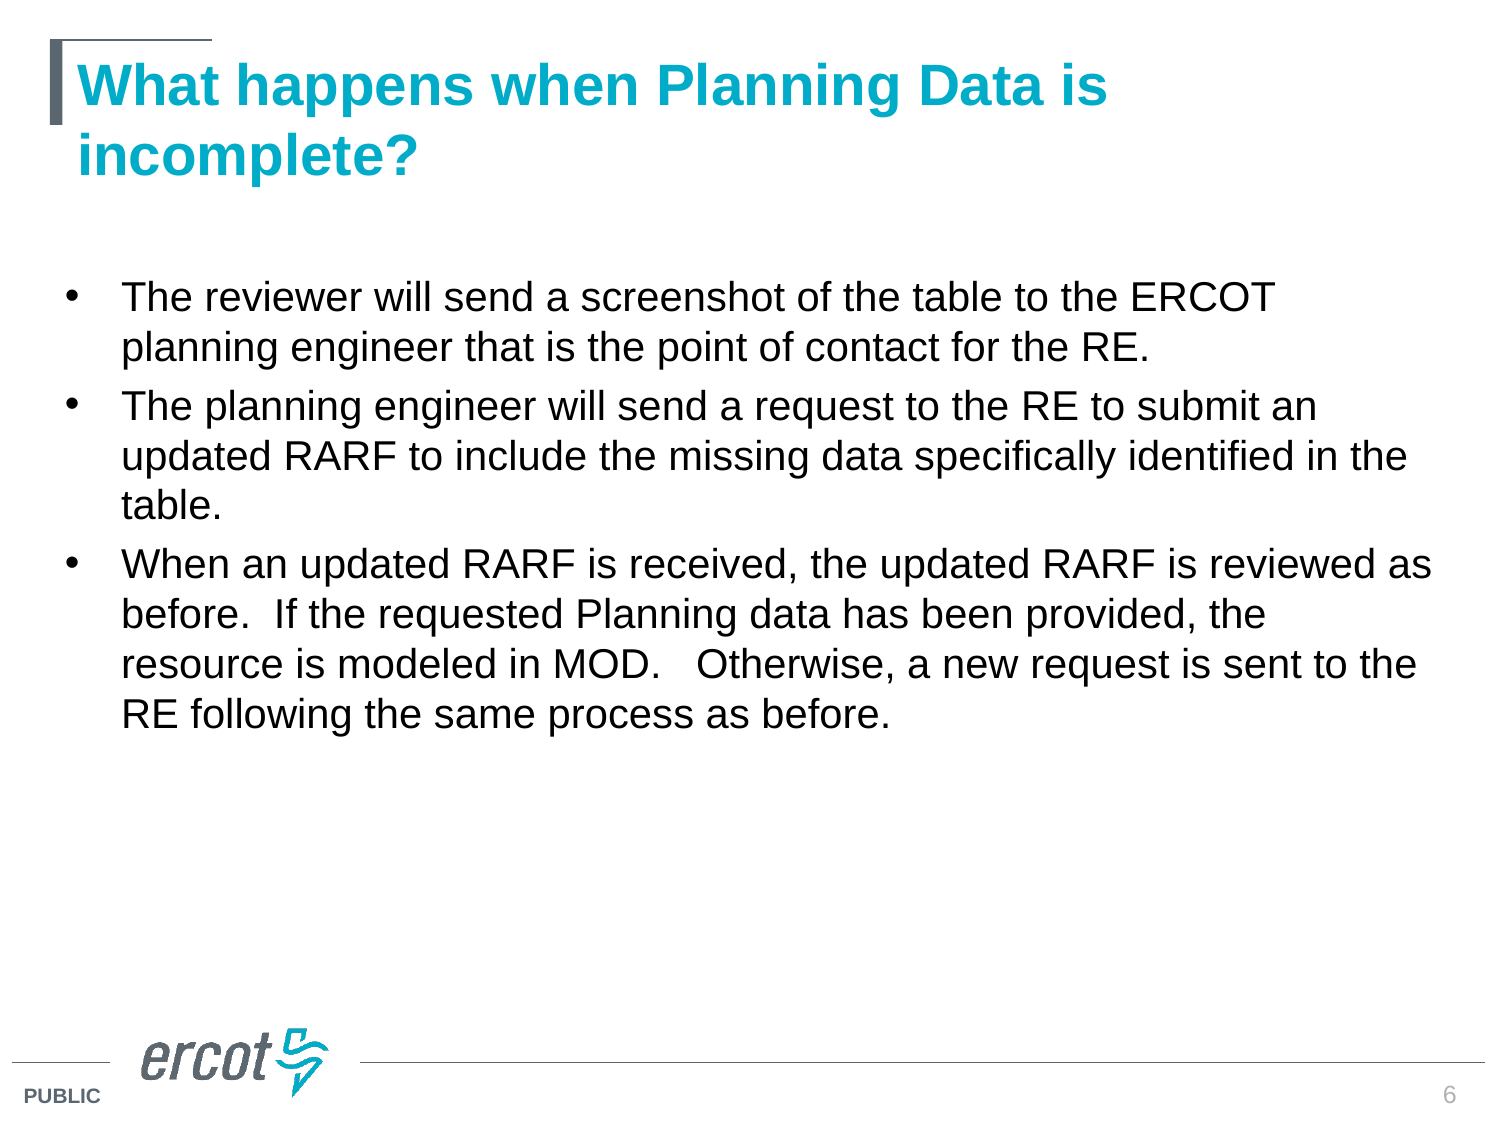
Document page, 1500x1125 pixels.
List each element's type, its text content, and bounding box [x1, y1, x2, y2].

title What happens when Planning Data is incomplete? [62, 39, 1450, 228]
picture [137, 1024, 332, 1100]
list The reviewer will send a screenshot of the table to the ERCOT planning engineer that is the point of contact for the RE. The planning engineer will send a request to the RE to submit an updated RARF to include the missing data specifically identified in the table. When an updated RARF is received, the updated RARF is reviewed as before. If the requested Planning data has been provided, the resource is modeled in MOD. Otherwise, a new request is sent to the RE following the same process as before. [50, 262, 1450, 972]
slide_number 6 [1412, 1076, 1488, 1112]
